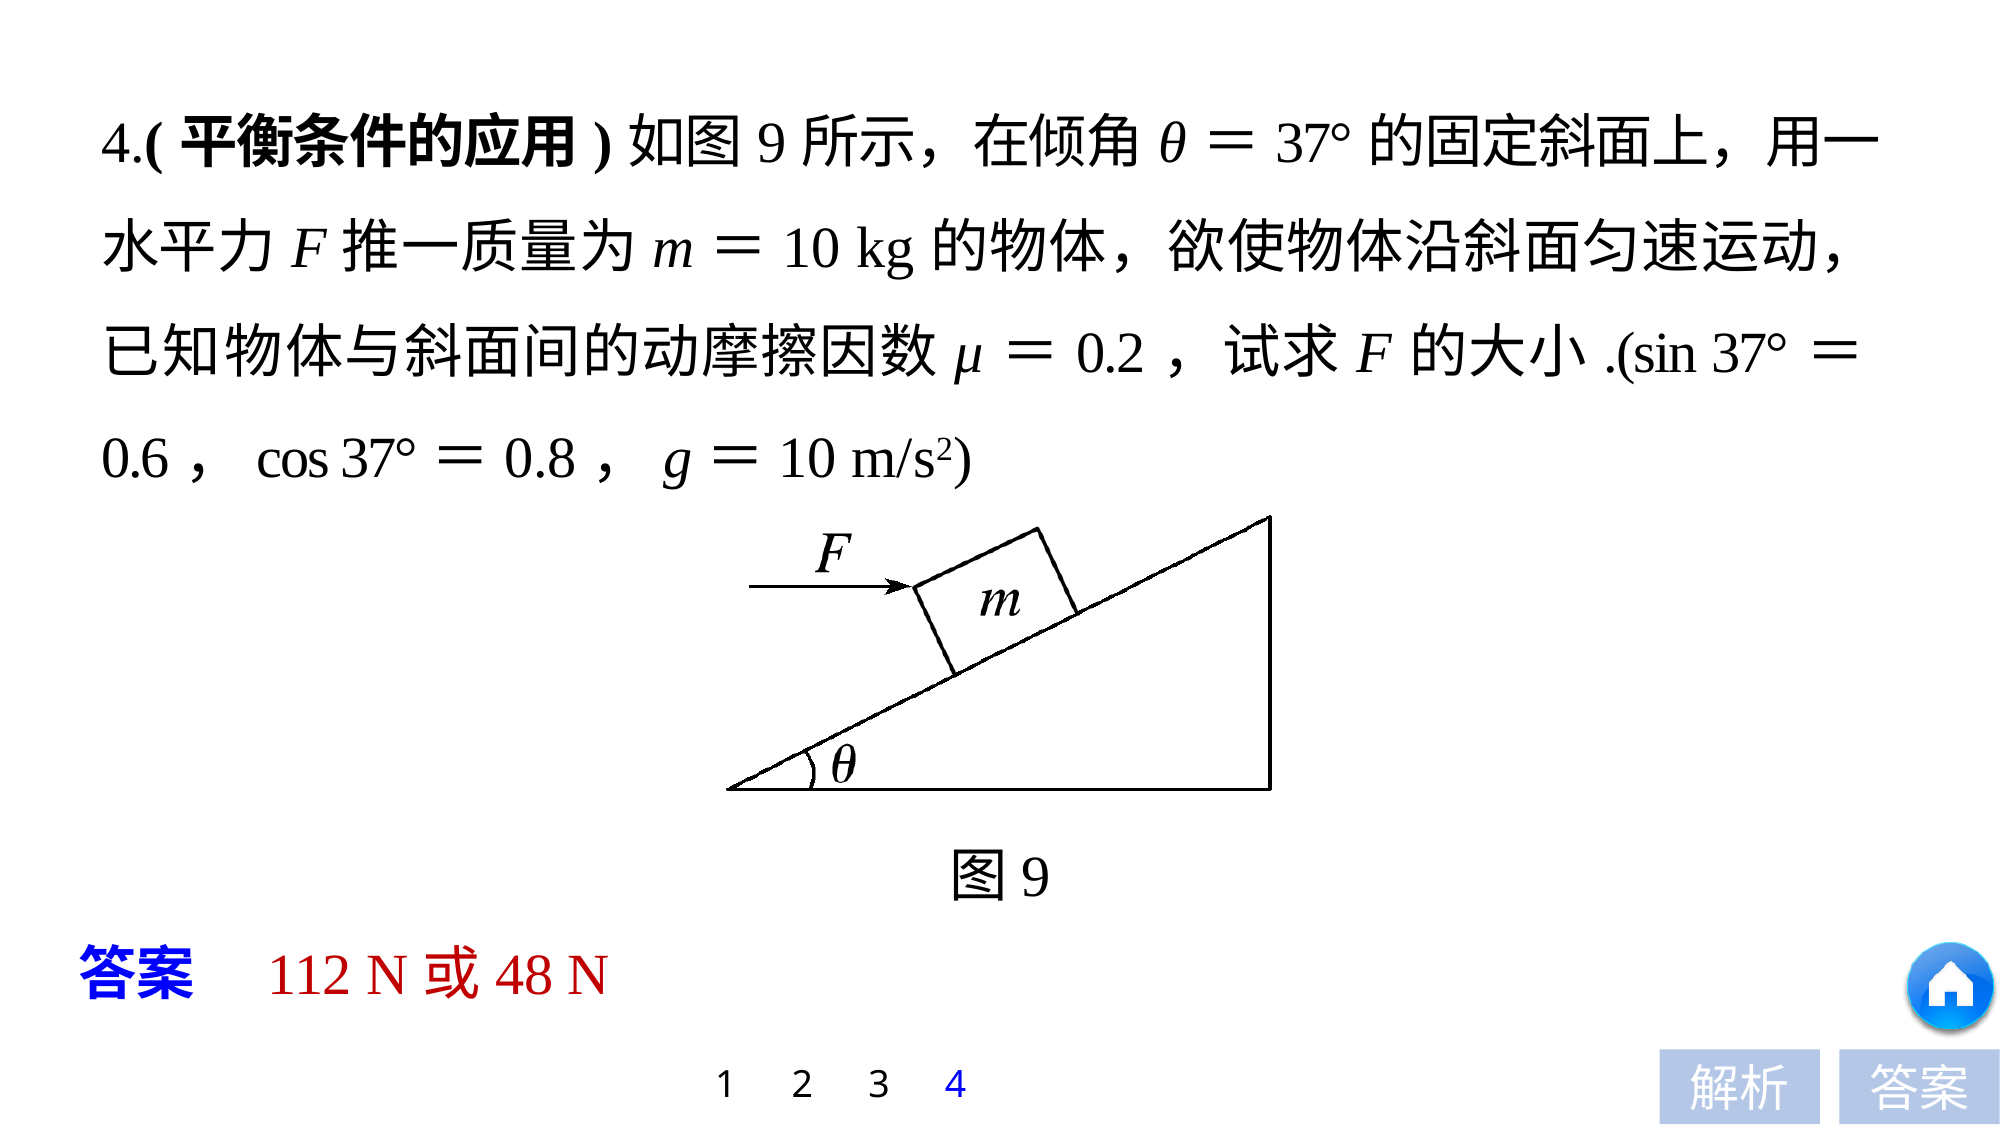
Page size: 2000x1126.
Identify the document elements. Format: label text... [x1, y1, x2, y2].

picture [1900, 940, 2000, 1040]
text_box 3 [846, 1035, 912, 1126]
text_box 解析 [1659, 1049, 1820, 1125]
text_box 4.(平衡条件的应用)如图9所示，在倾角θ＝37°的固定斜面上，用一水平力F推一质量为m＝10 kg的物体，欲使物体沿斜面匀速运动，已知物体与斜面间的动摩擦因数μ＝0.2，试求F的大小.(sin 37°＝0.6，cos 37°＝0.8，g＝10 m/s2) [81, 59, 1899, 500]
text_box 图9 [934, 831, 1066, 916]
text_box 答案 112 N或48 N [63, 928, 625, 1014]
text_box 1 [693, 1035, 759, 1126]
text_box 4 [923, 1035, 988, 1126]
picture [714, 491, 1286, 809]
text_box 2 [770, 1035, 835, 1126]
text_box 答案 [1839, 1049, 2000, 1125]
